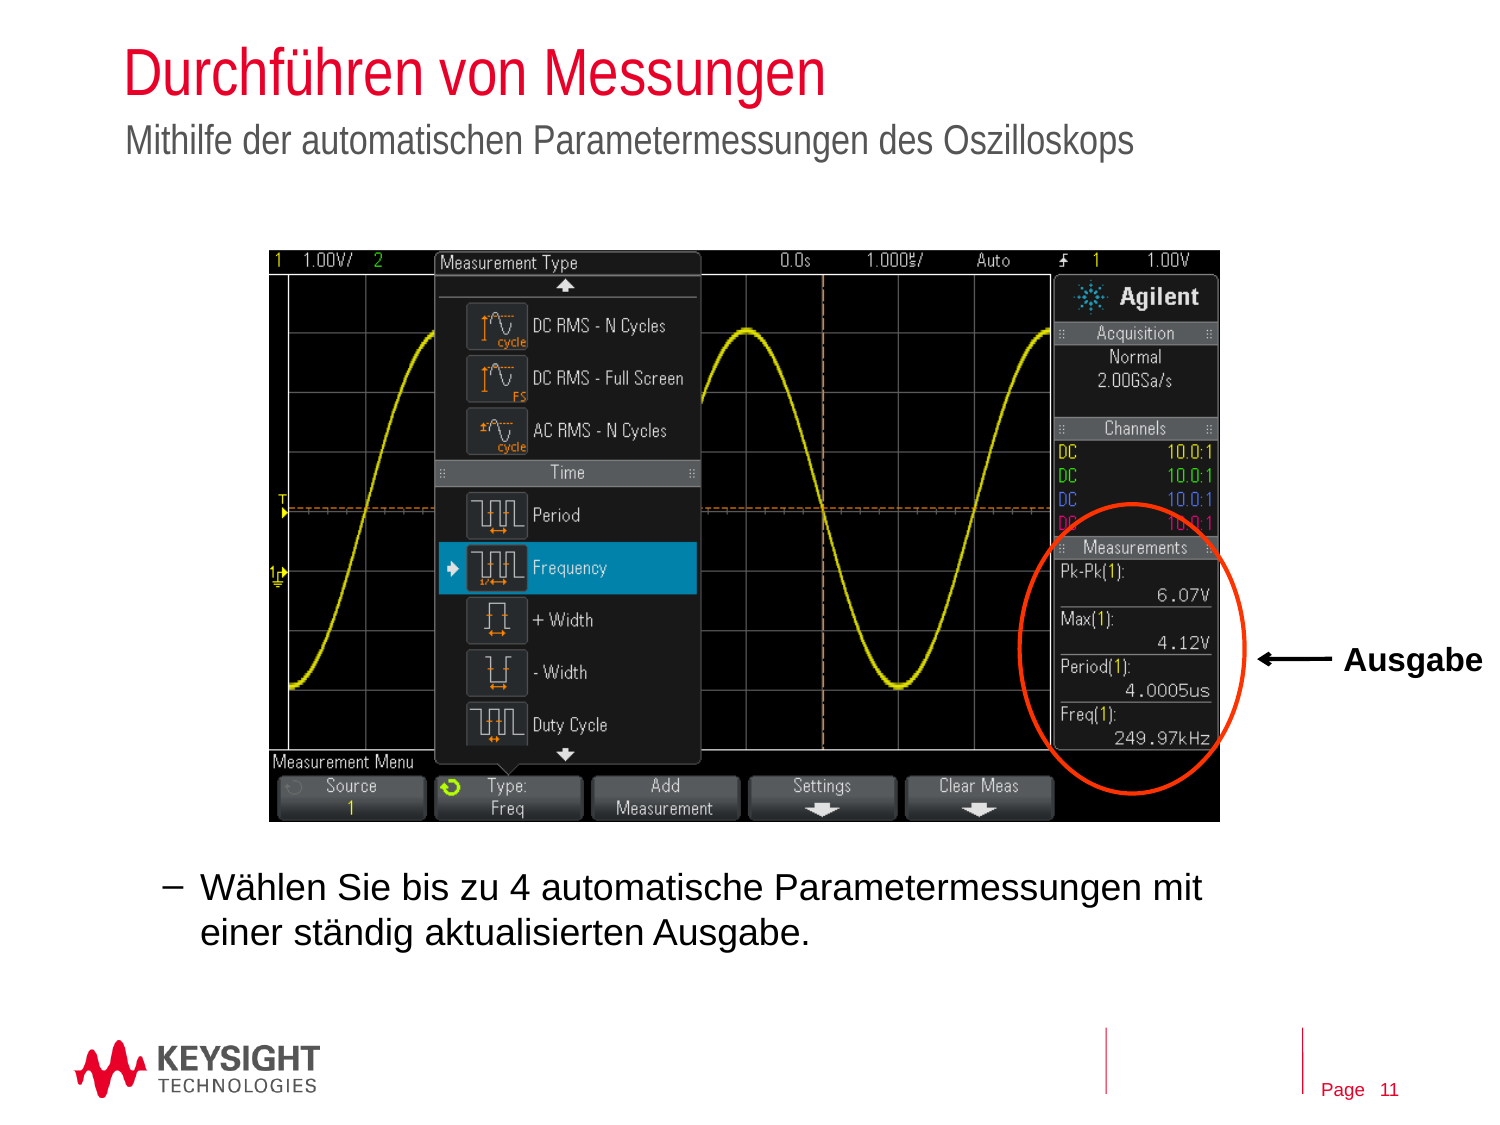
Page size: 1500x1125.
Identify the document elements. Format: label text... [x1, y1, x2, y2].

slide_number 11 [1379, 1065, 1425, 1100]
text_box [1225, 567, 1245, 731]
list Mithilfe der automatischen Parametermessungen des Oszilloskops [125, 112, 1313, 188]
text_box Ausgabe [1257, 631, 1500, 726]
list Wählen Sie bis zu 4 automatische Parametermessungen mit einer ständig aktualisierten Ausgabe. [162, 862, 1213, 965]
picture [73, 1040, 320, 1098]
title Durchführen von Messungen [123, 24, 1304, 110]
picture [269, 249, 1220, 822]
